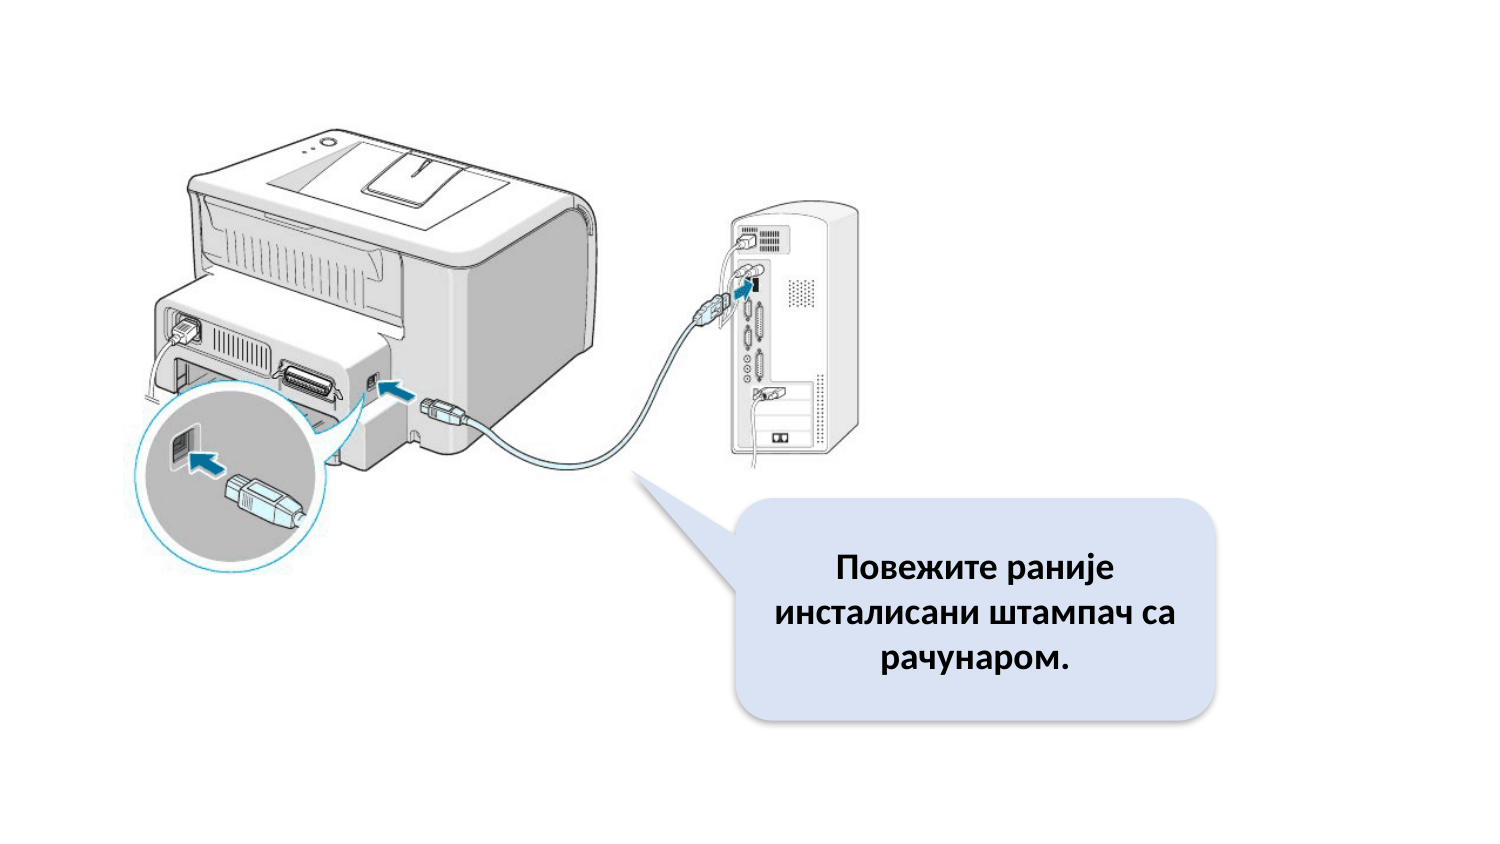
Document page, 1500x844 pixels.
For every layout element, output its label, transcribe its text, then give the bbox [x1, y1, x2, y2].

text_box Повежите раније инсталисани штампач са рачунаром. [720, 497, 1217, 722]
picture [79, 122, 875, 575]
